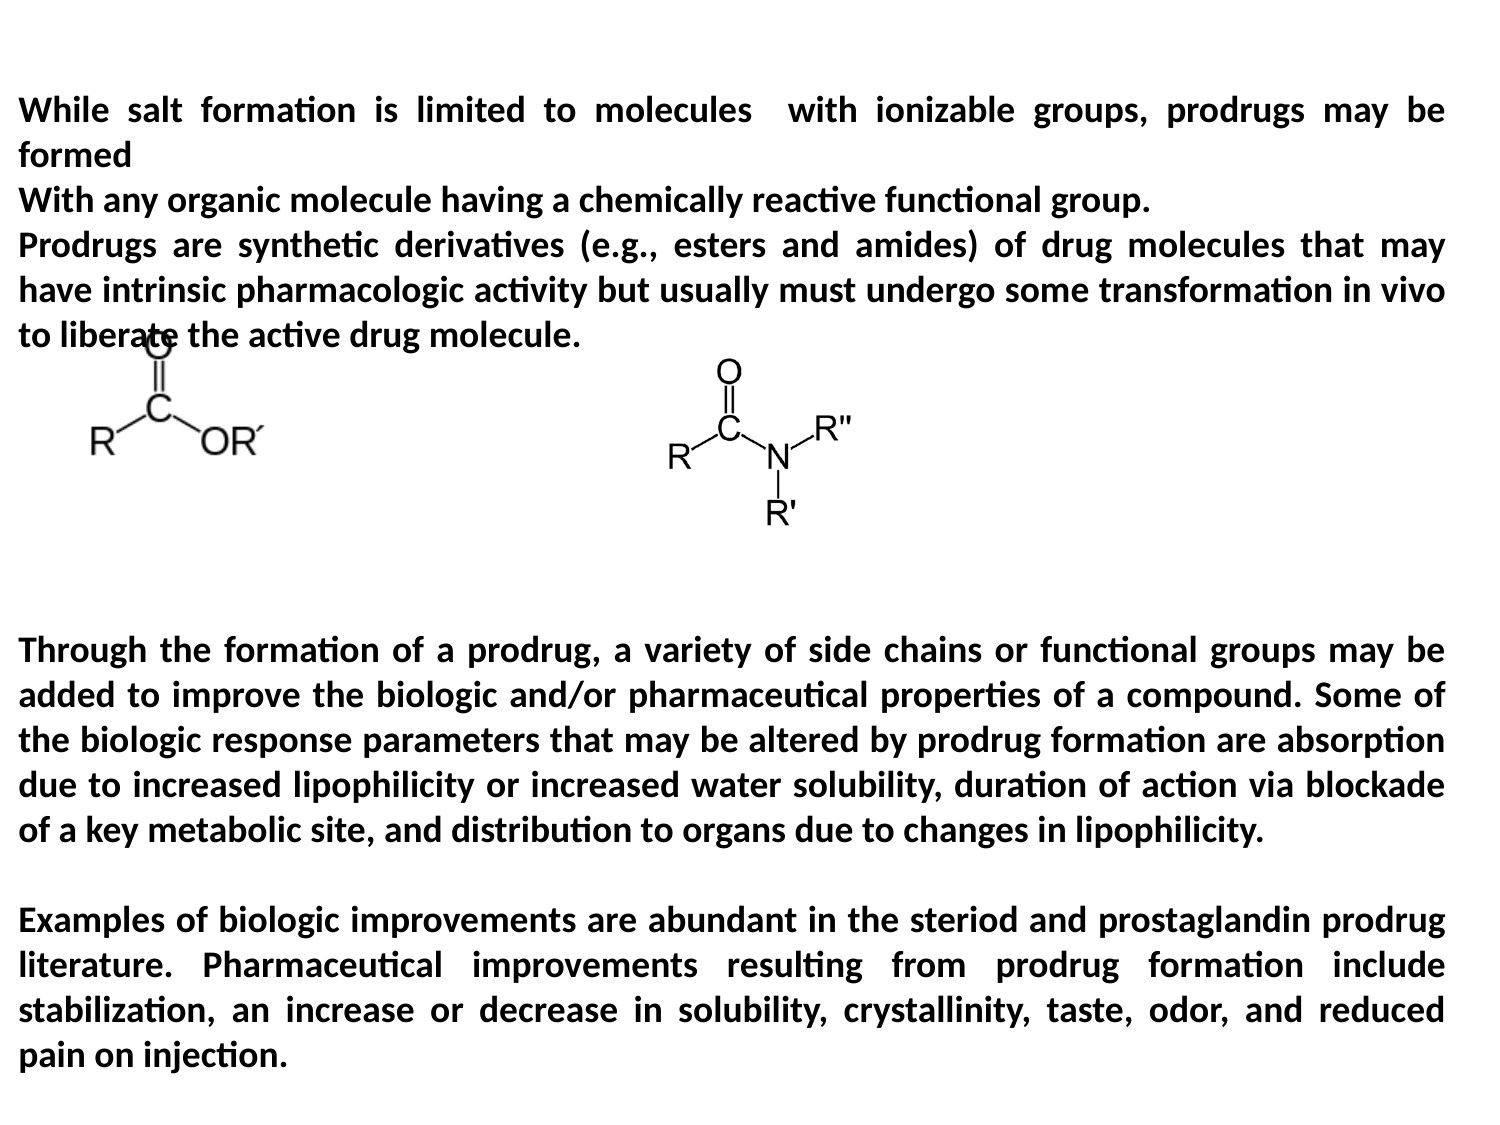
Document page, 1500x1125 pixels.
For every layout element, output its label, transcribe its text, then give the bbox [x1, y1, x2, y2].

picture [76, 314, 281, 471]
text_box While salt formation is limited to molecules with ionizable groups, prodrugs may be formed With any organic molecule having a chemically reactive functional group. Prodrugs are synthetic derivatives (e.g., esters and amides) of drug molecules that may have intrinsic pharmacologic activity but usually must undergo some transformation in vivo to liberate the active drug molecule. Through the formation of a prodrug, a variety of side chains or functional groups may be added to improve the biologic and/or pharmaceutical properties of a compound. Some of the biologic response parameters that may be altered by prodrug formation are absorption due to increased lipophilicity or increased water solubility, duration of action via blockade of a key metabolic site, and distribution to organs due to changes in lipophilicity. Examples of biologic improvements are abundant in the steriod and prostaglandin prodrug literature. Pharmaceutical improvements resulting from prodrug formation include stabilization, an increase or decrease in solubility, crystallinity, taste, odor, and reduced pain on injection. [3, 78, 1463, 1083]
picture [655, 344, 864, 540]
